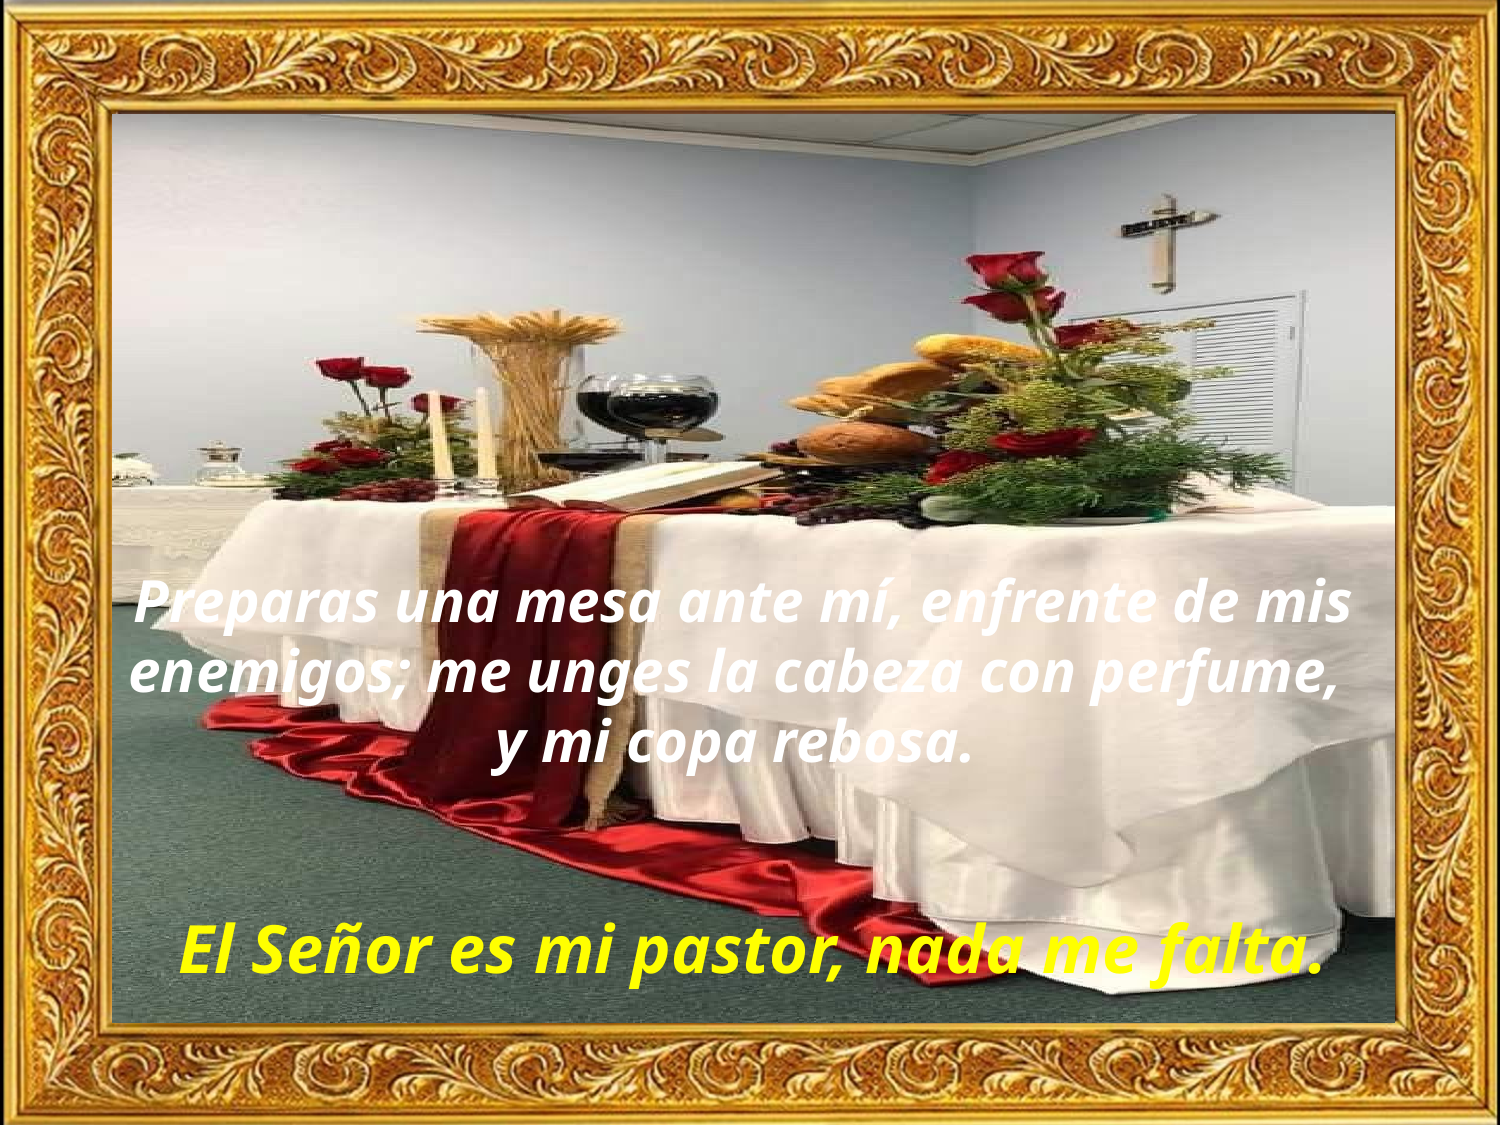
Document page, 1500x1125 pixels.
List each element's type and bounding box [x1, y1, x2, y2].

text_box [98, 556, 107, 782]
picture [0, 0, 1500, 1125]
